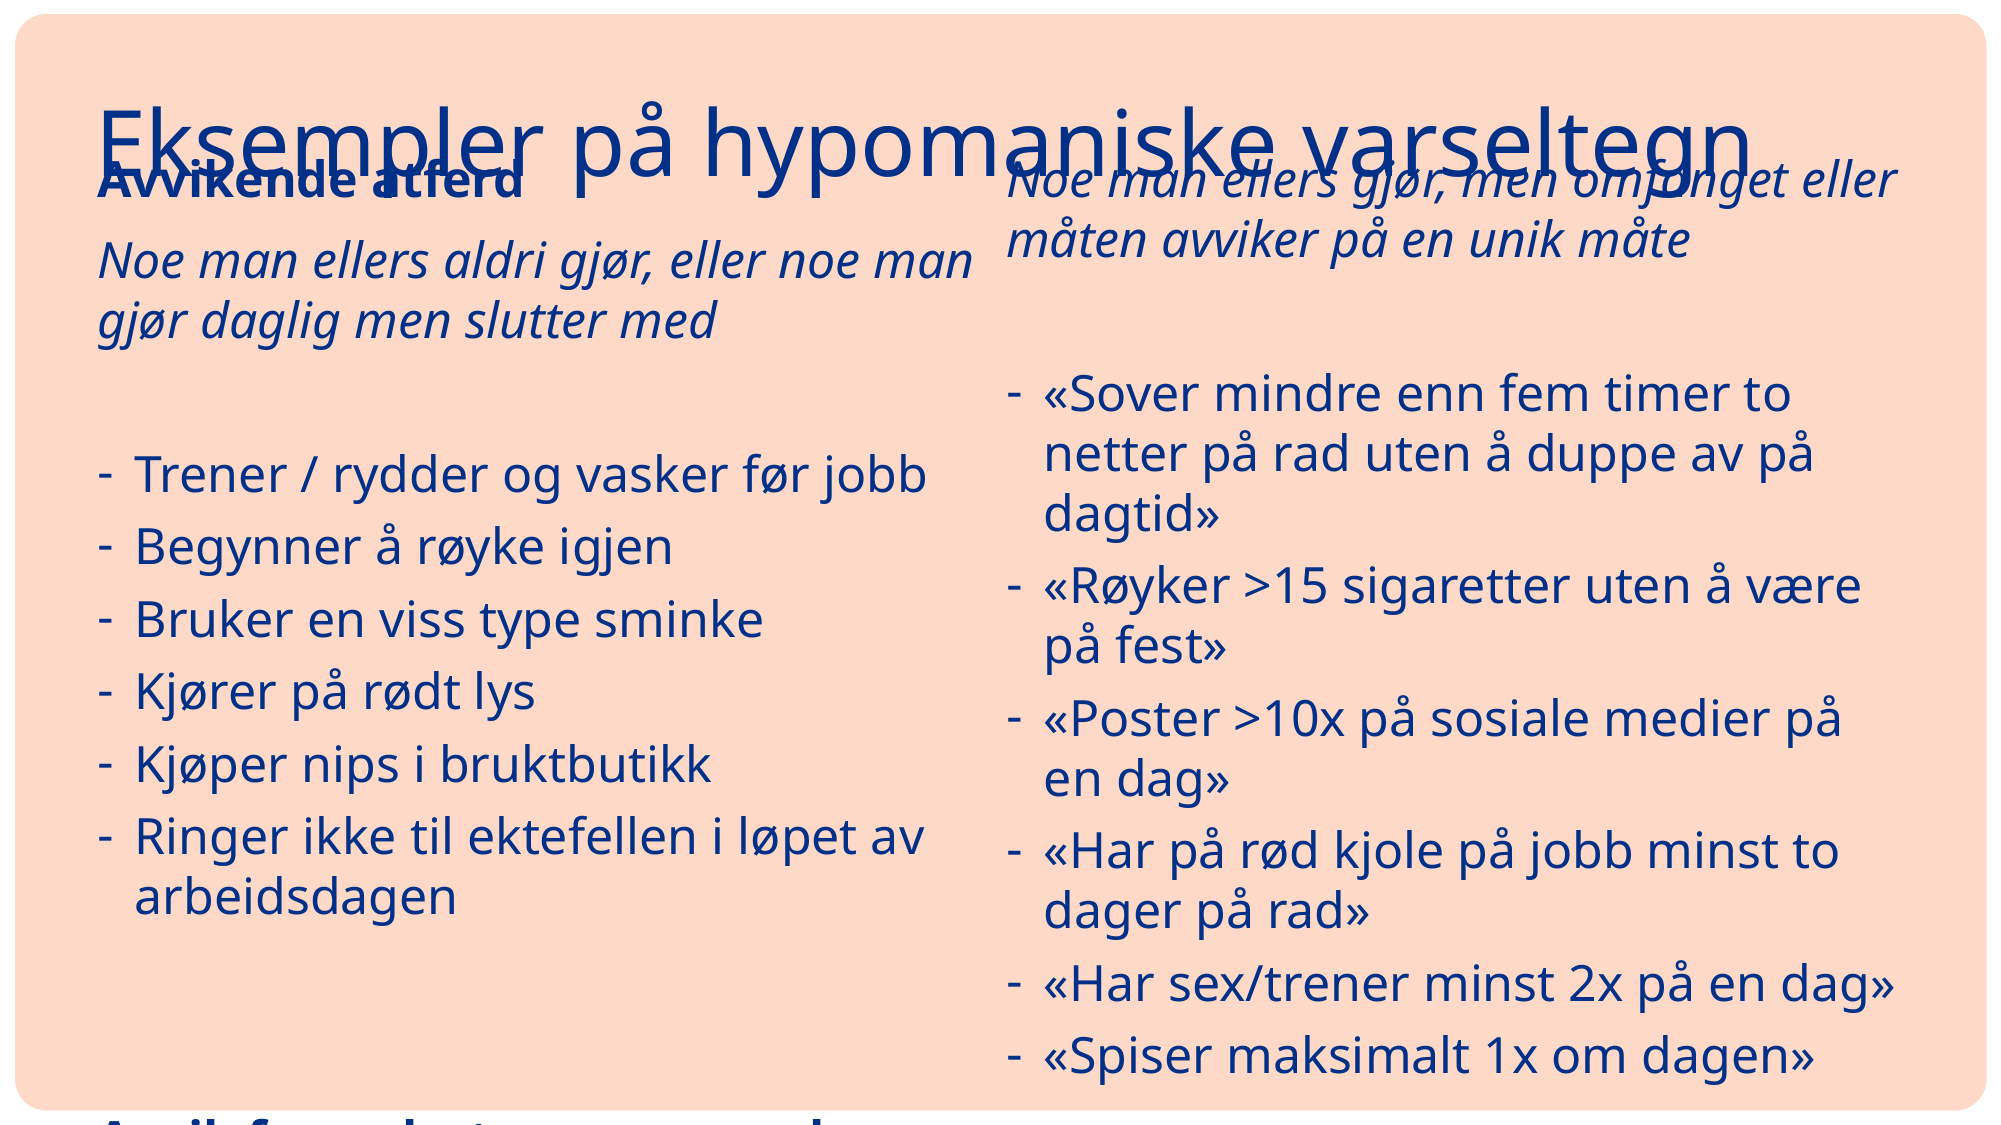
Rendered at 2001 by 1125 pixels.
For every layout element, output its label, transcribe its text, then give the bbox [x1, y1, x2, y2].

picture [0, 0, 2001, 1125]
list Avvikende atferd Noe man ellers aldri gjør, eller noe man gjør daglig men slutter med Trener / rydder og vasker før jobb Begynner å røyke igjen Bruker en viss type sminke Kjører på rødt lys Kjøper nips i bruktbutikk Ringer ikke til ektefellen i løpet av arbeidsdagen Avvik formulert som en regel Noe man ellers gjør, men omfanget eller måten avviker på en unik måte «Sover mindre enn fem timer to netter på rad uten å duppe av på dagtid» «Røyker >15 sigaretter uten å være på fest» «Poster >10x på sosiale medier på en dag» «Har på rød kjole på jobb minst to dager på rad» «Har sex/trener minst 2x på en dag» «Spiser maksimalt 1x om dagen» [82, 454, 1930, 1125]
title Eksempler på hypomaniske varseltegn [80, 90, 1806, 206]
